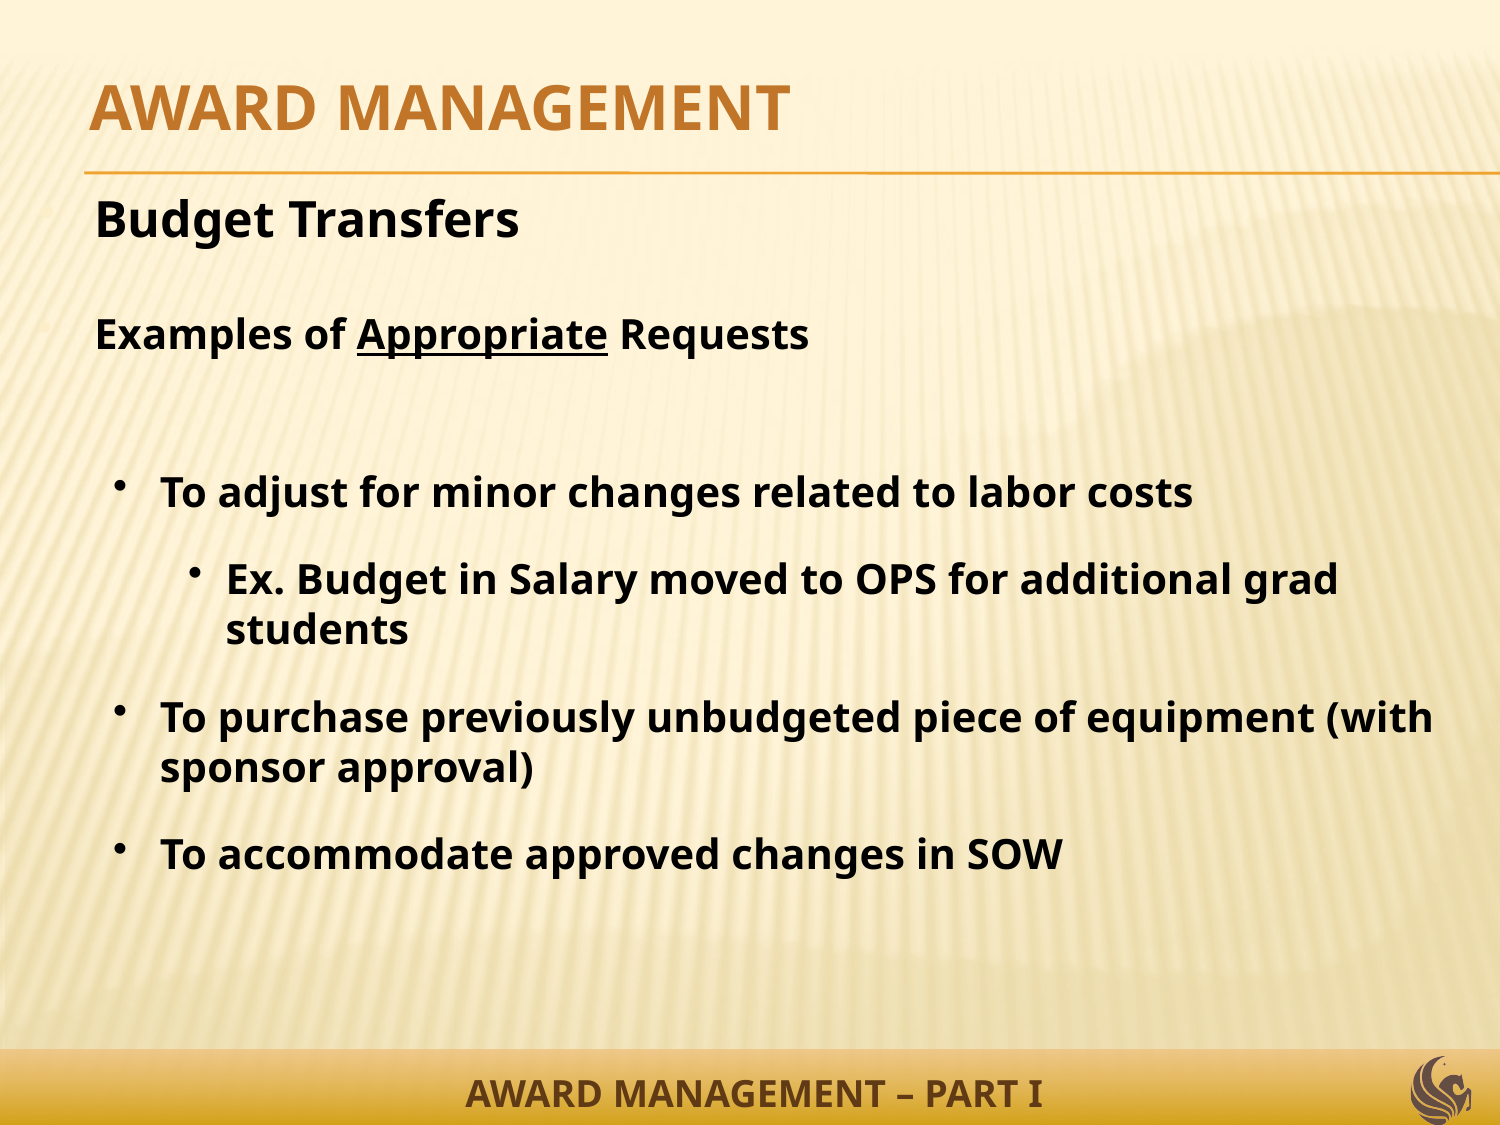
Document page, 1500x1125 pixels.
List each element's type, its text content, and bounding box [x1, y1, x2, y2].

text_box AWARD MANAGEMENT – PART I [23, 1062, 1486, 1123]
text_box Budget Transfers Examples of Appropriate Requests To adjust for minor changes related to labor costs Ex. Budget in Salary moved to OPS for additional grad students To purchase previously unbudgeted piece of equipment (with sponsor approval) To accommodate approved changes in SOW [23, 180, 1475, 925]
text_box AWARD MANAGEMENT [75, 45, 1400, 150]
